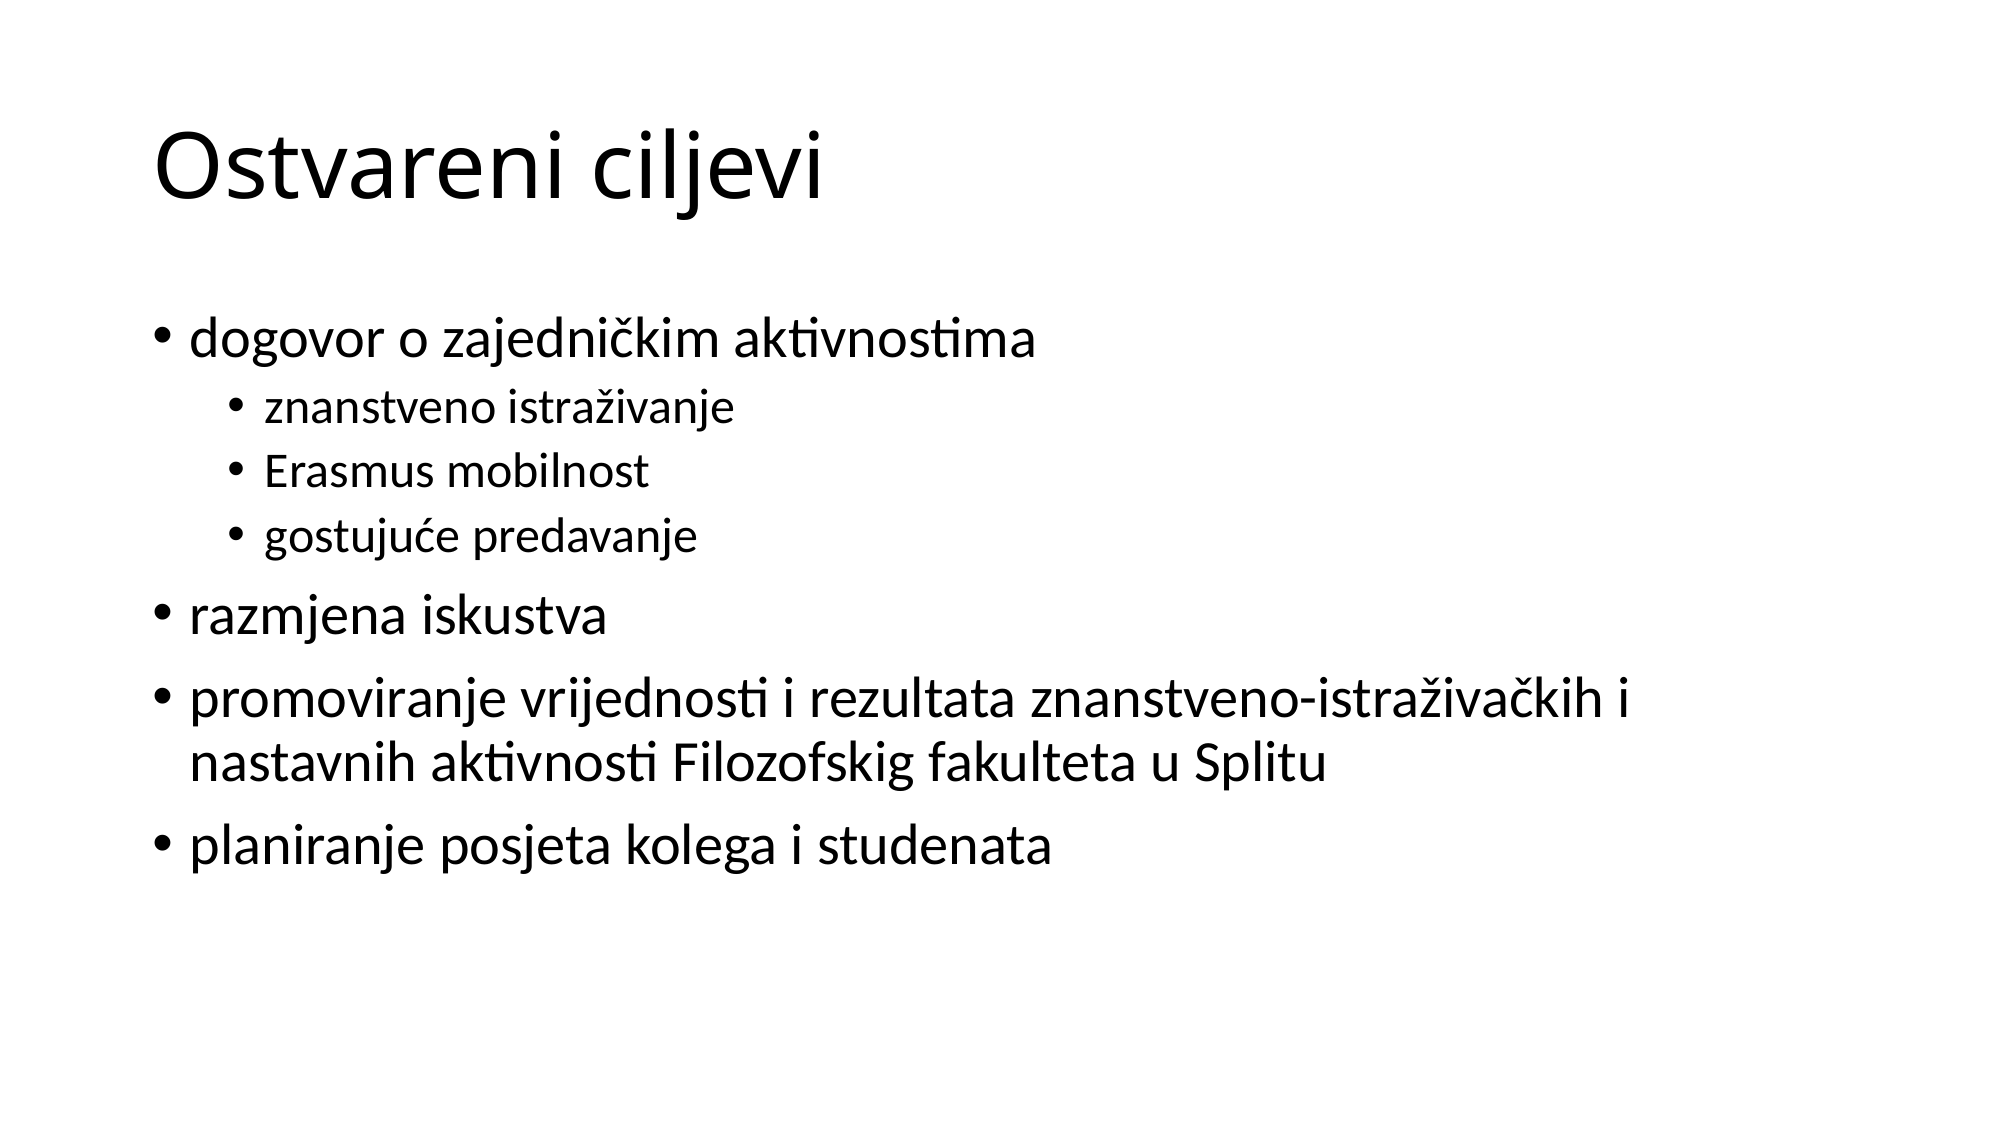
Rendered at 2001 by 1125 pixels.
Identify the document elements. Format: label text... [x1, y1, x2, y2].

title Ostvareni ciljevi [137, 59, 1863, 278]
list dogovor o zajedničkim aktivnostima znanstveno istraživanje Erasmus mobilnost gostujuće predavanje razmjena iskustva promoviranje vrijednosti i rezultata znanstveno-istraživačkih i nastavnih aktivnosti Filozofskig fakulteta u Splitu planiranje posjeta kolega i studenata [137, 299, 1863, 1014]
